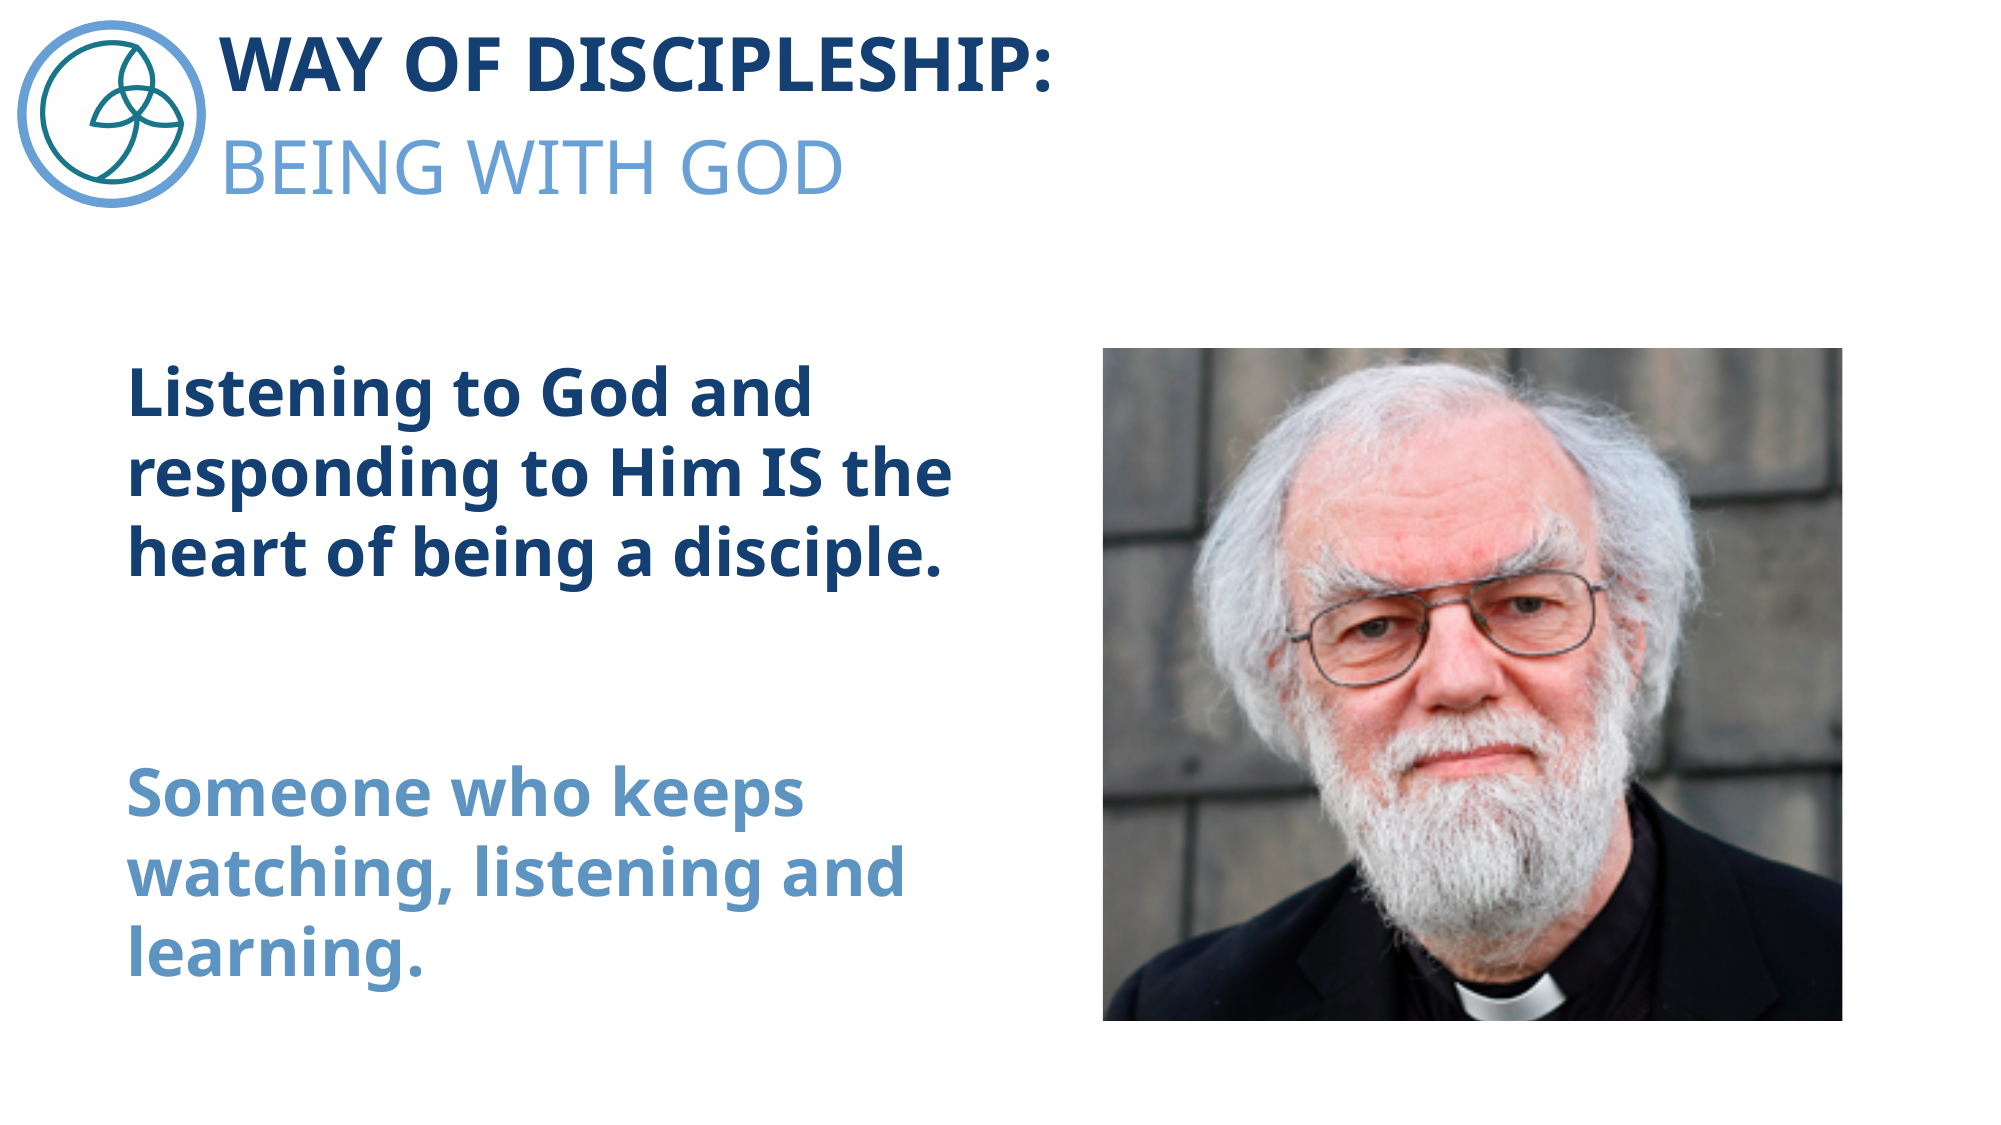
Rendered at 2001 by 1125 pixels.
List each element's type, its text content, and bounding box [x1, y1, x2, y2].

picture [1102, 348, 1843, 1021]
text_box Listening to God and responding to Him IS the heart of being a disciple. Someone who keeps watching, listening and learning. [111, 342, 1033, 1078]
picture [17, 20, 206, 209]
text_box WAY OF DISCIPLESHIP: BEING WITH GOD [205, 9, 1395, 217]
